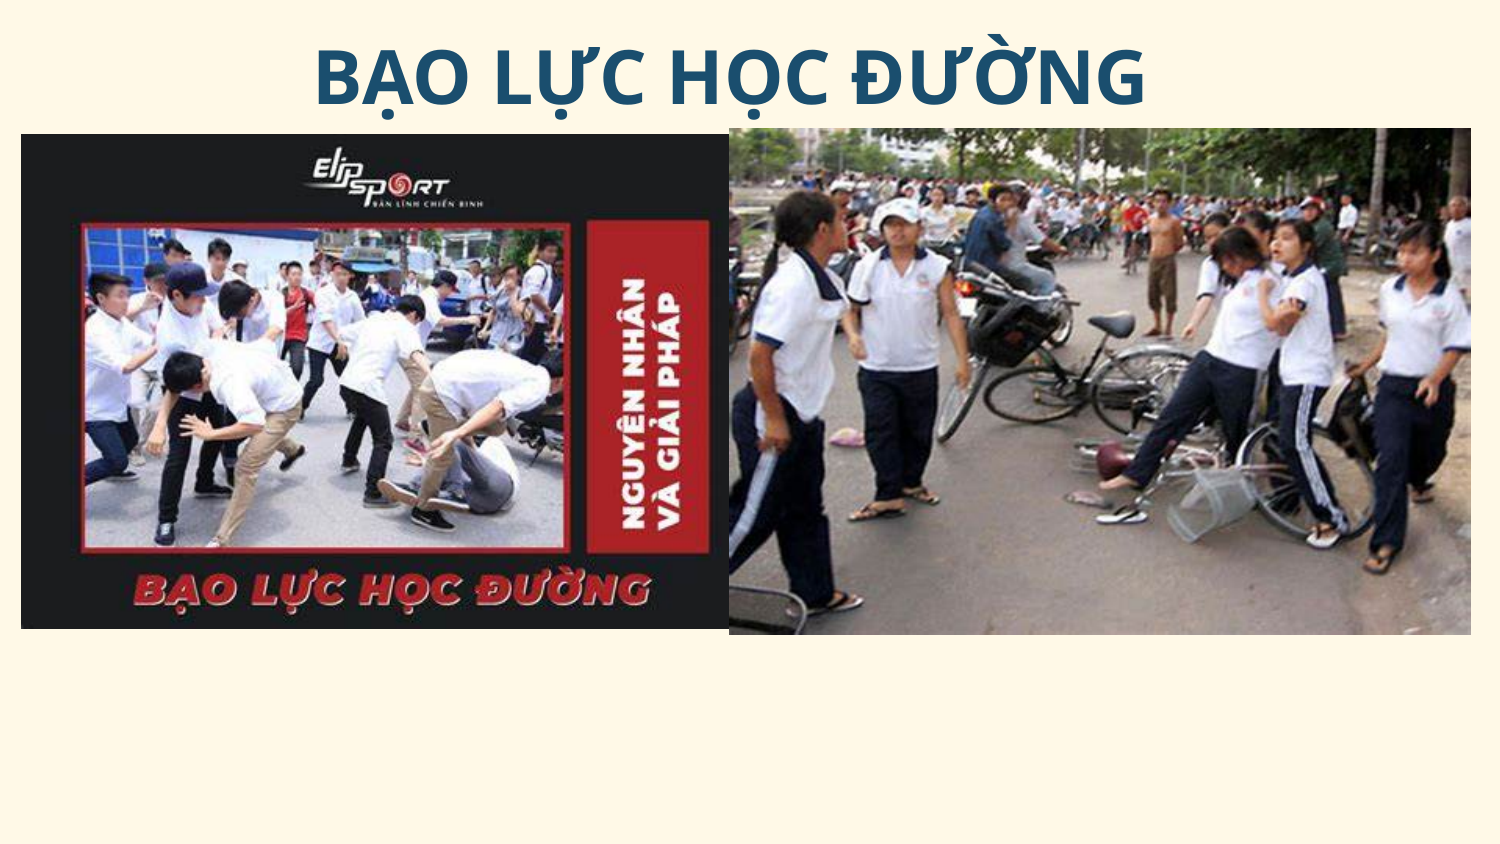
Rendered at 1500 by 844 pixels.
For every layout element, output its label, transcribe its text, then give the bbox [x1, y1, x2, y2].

title BẠO LỰC HỌC ĐƯỜNG [98, 14, 1364, 115]
picture [729, 128, 1471, 635]
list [21, 134, 724, 629]
